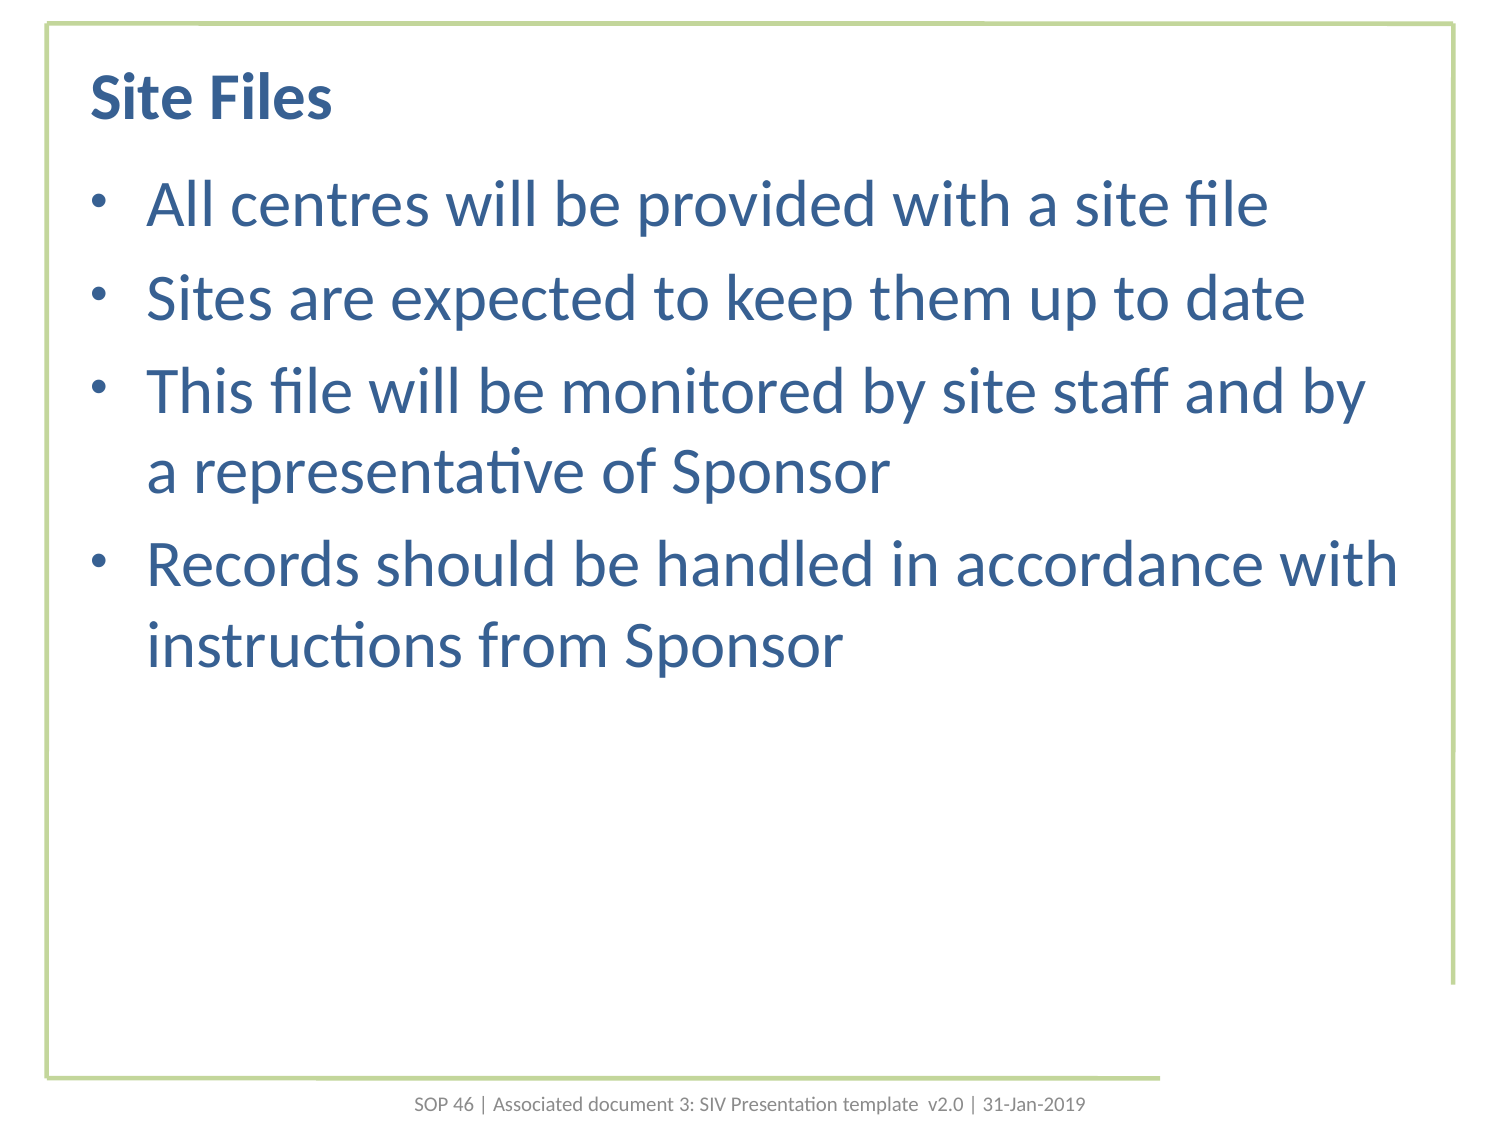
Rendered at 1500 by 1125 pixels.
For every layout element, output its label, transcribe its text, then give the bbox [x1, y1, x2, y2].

title Site Files [75, 45, 1425, 141]
footer SOP 46 | Associated document 3: SIV Presentation template v2.0 | 31-Jan-2019 [318, 1086, 1182, 1119]
list All centres will be provided with a site file Sites are expected to keep them up to date This file will be monitored by site staff and by a representative of Sponsor Records should be handled in accordance with instructions from Sponsor [75, 152, 1425, 1005]
